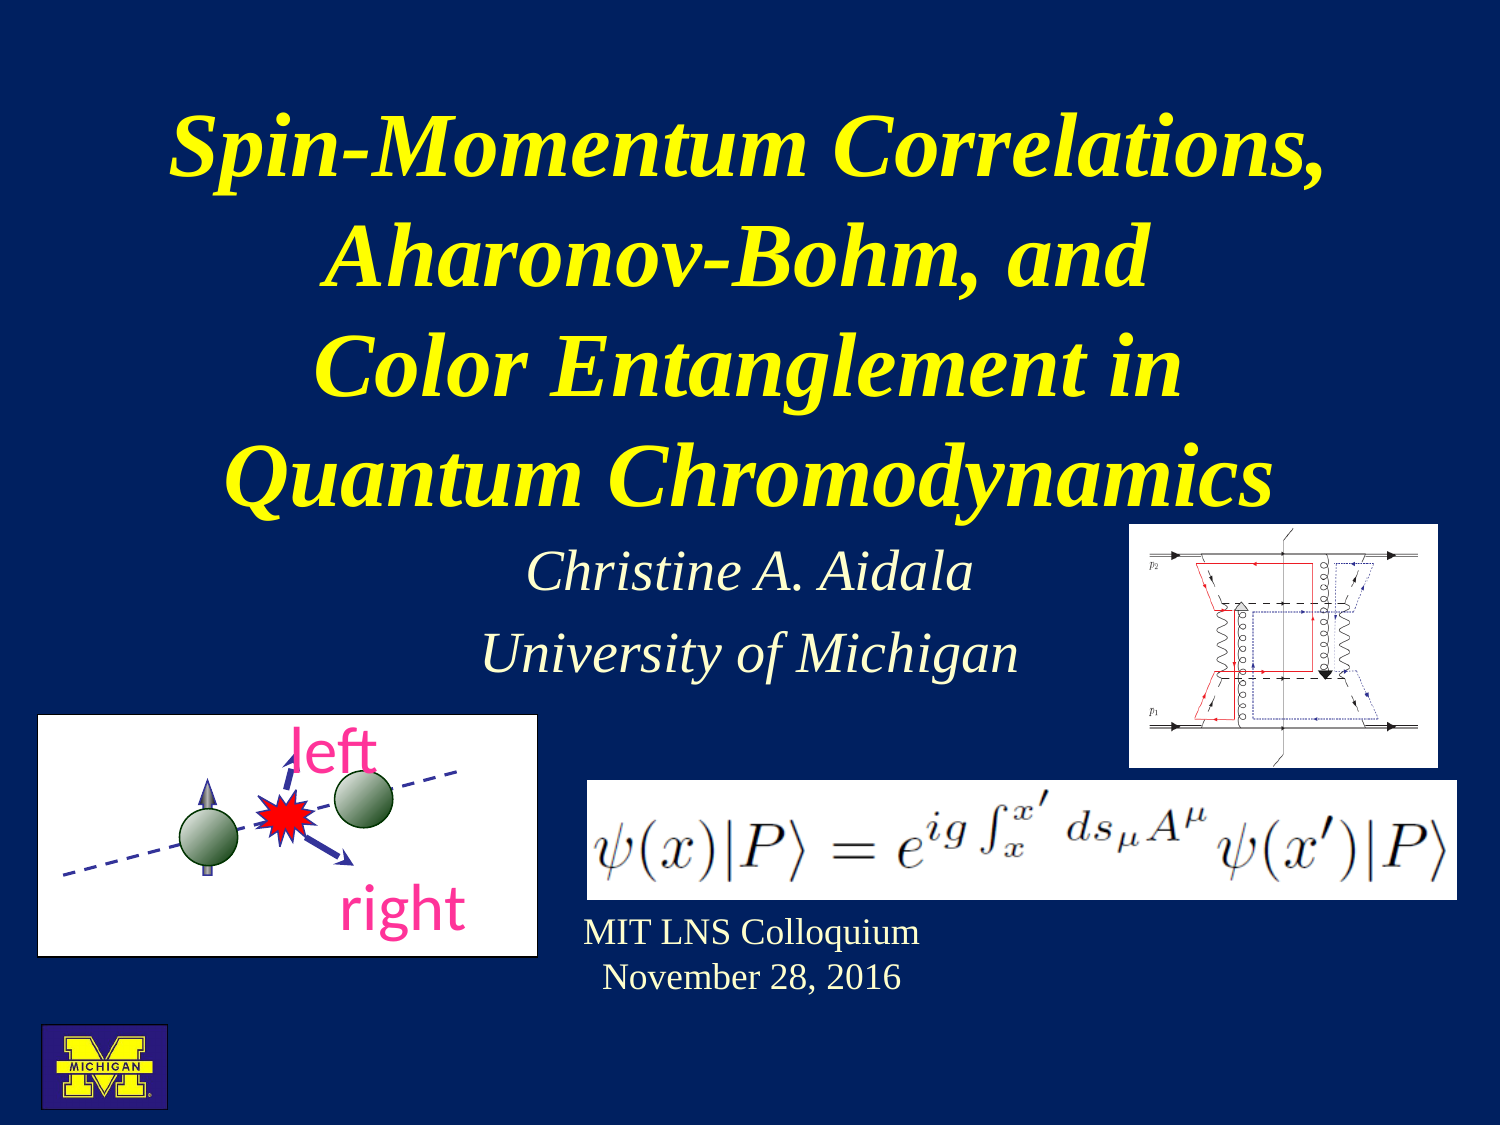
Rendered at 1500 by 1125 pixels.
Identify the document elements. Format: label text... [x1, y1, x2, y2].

picture [1129, 524, 1438, 768]
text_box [37, 699, 538, 958]
picture [587, 779, 1457, 901]
subtitle Christine A. Aidala University of Michigan [225, 525, 1129, 813]
title Spin-Momentum Correlations, Aharonov-Bohm, and Color Entanglement in Quantum Chromodynamics [112, 183, 1388, 425]
picture [41, 1024, 168, 1110]
text_box MIT LNS Colloquium November 28, 2016 [320, 899, 1183, 1005]
